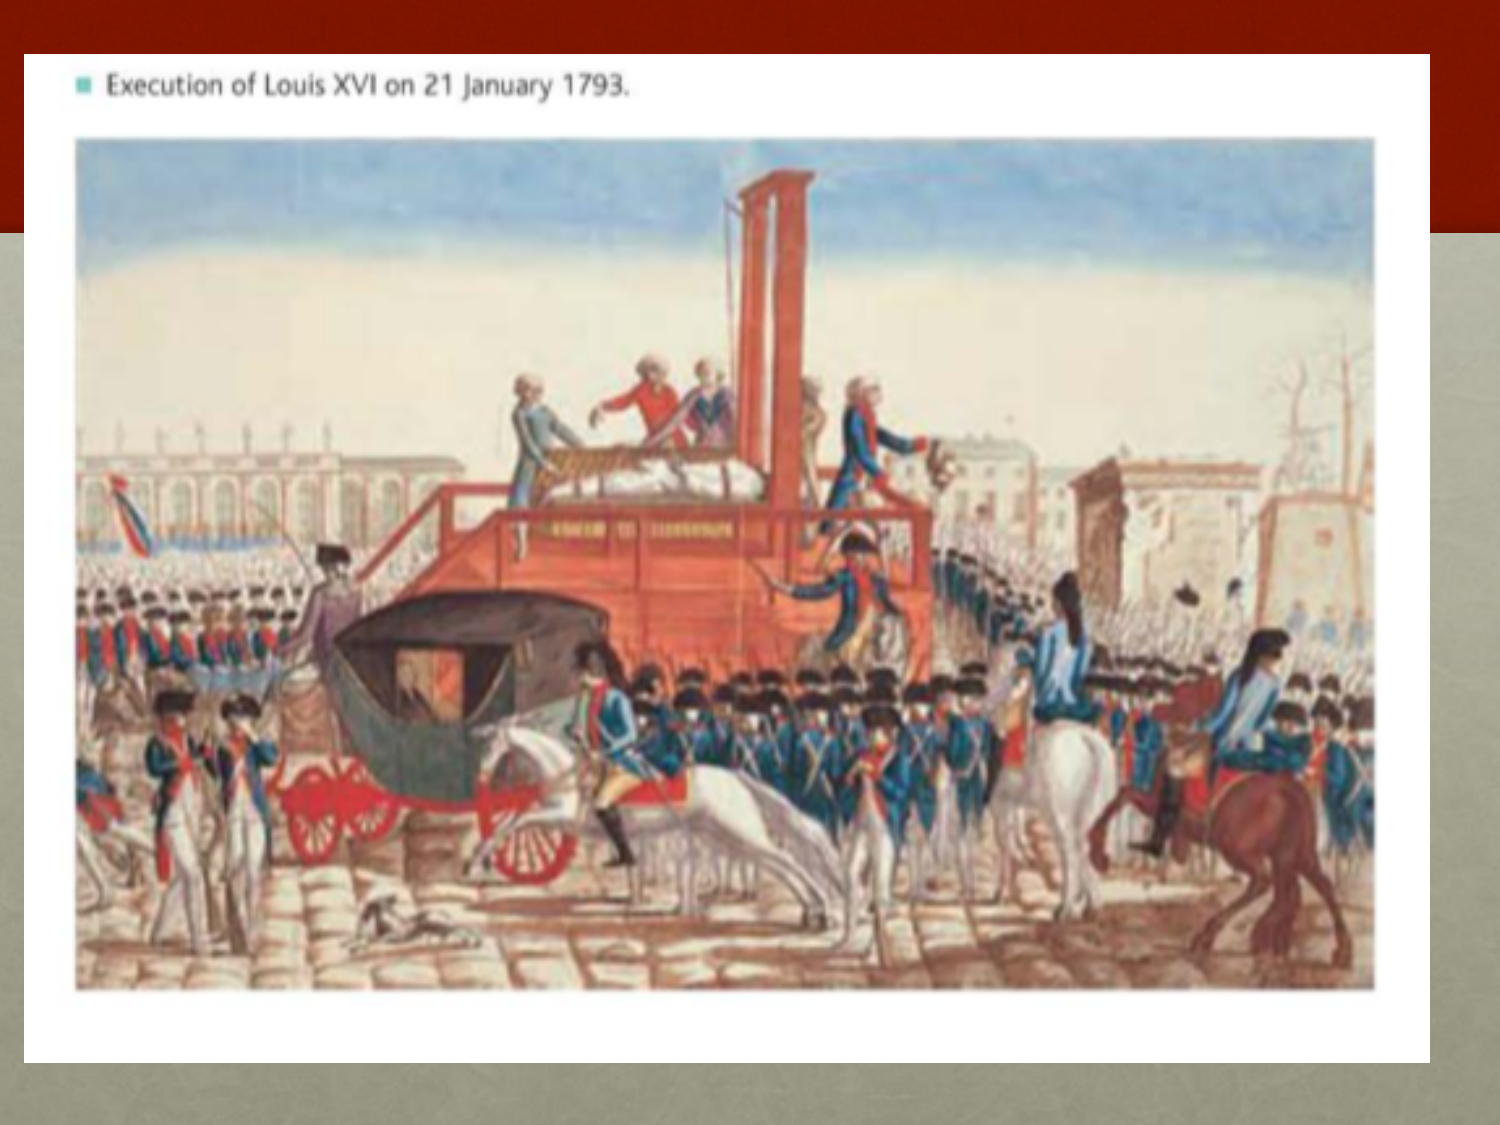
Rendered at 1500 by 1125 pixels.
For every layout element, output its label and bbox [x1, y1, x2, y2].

picture [0, 1063, 1500, 1125]
list [0, 53, 1500, 1063]
